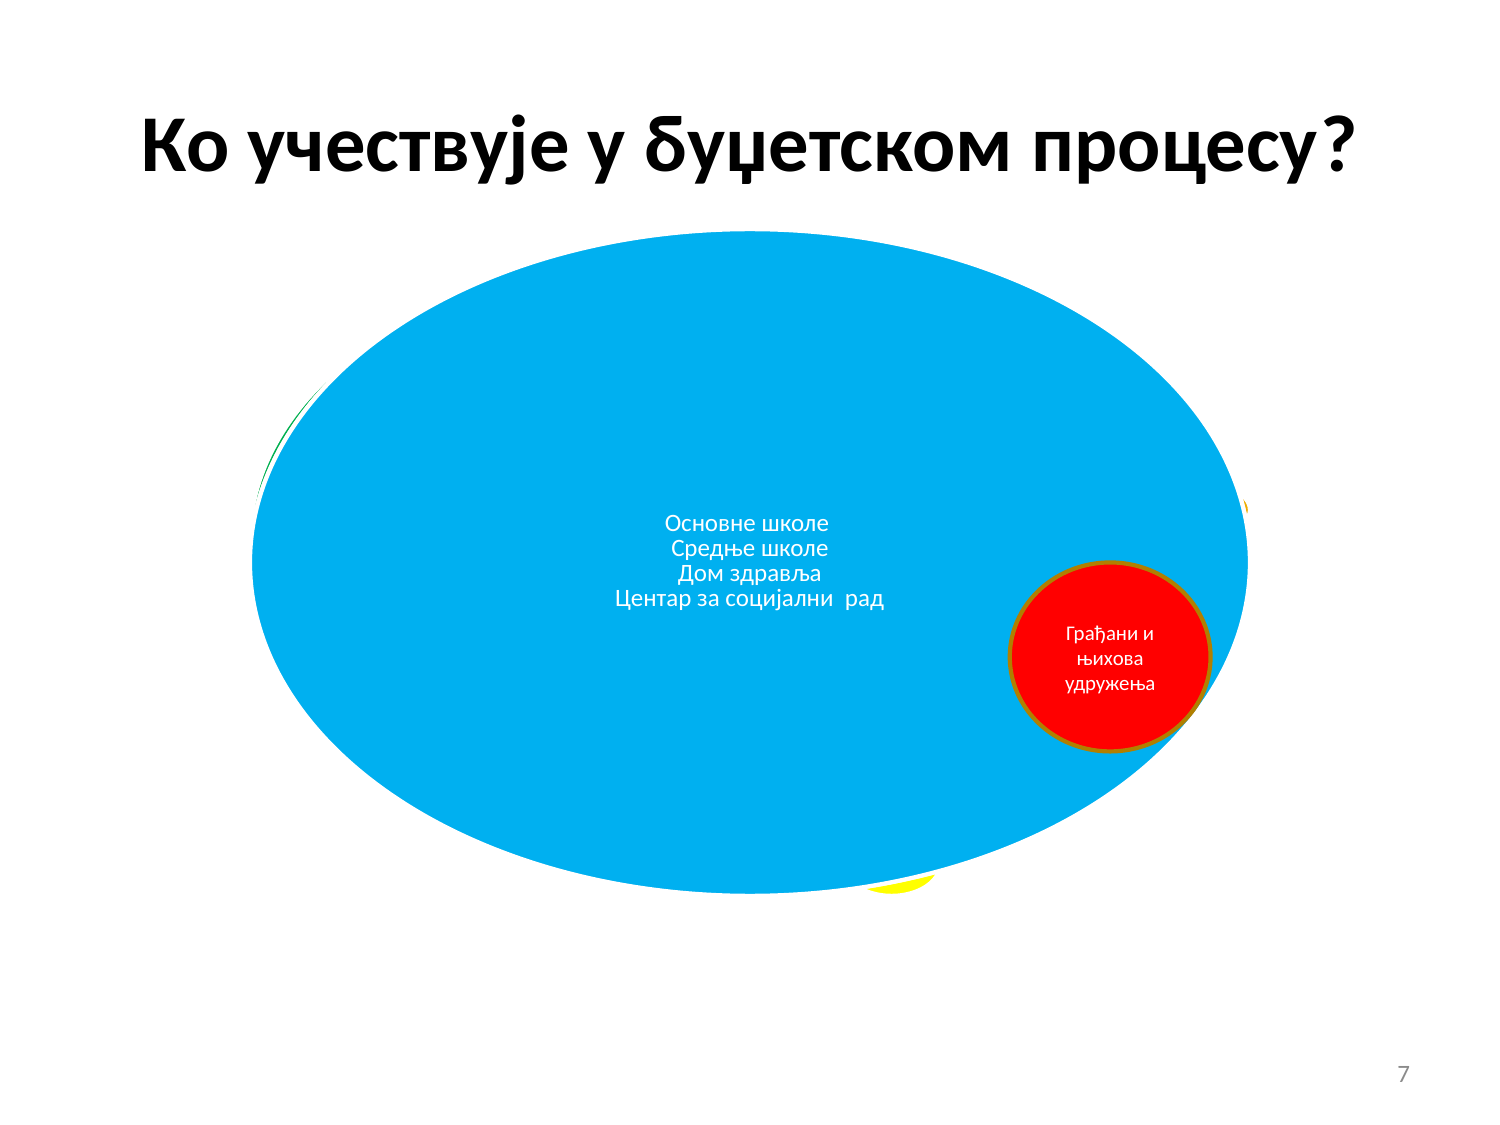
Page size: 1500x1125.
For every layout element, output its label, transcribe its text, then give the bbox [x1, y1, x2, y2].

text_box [249, 228, 1251, 897]
slide_number 7 [1074, 1042, 1425, 1103]
title Ко учествује у буџетском процесу? [75, 45, 1425, 233]
